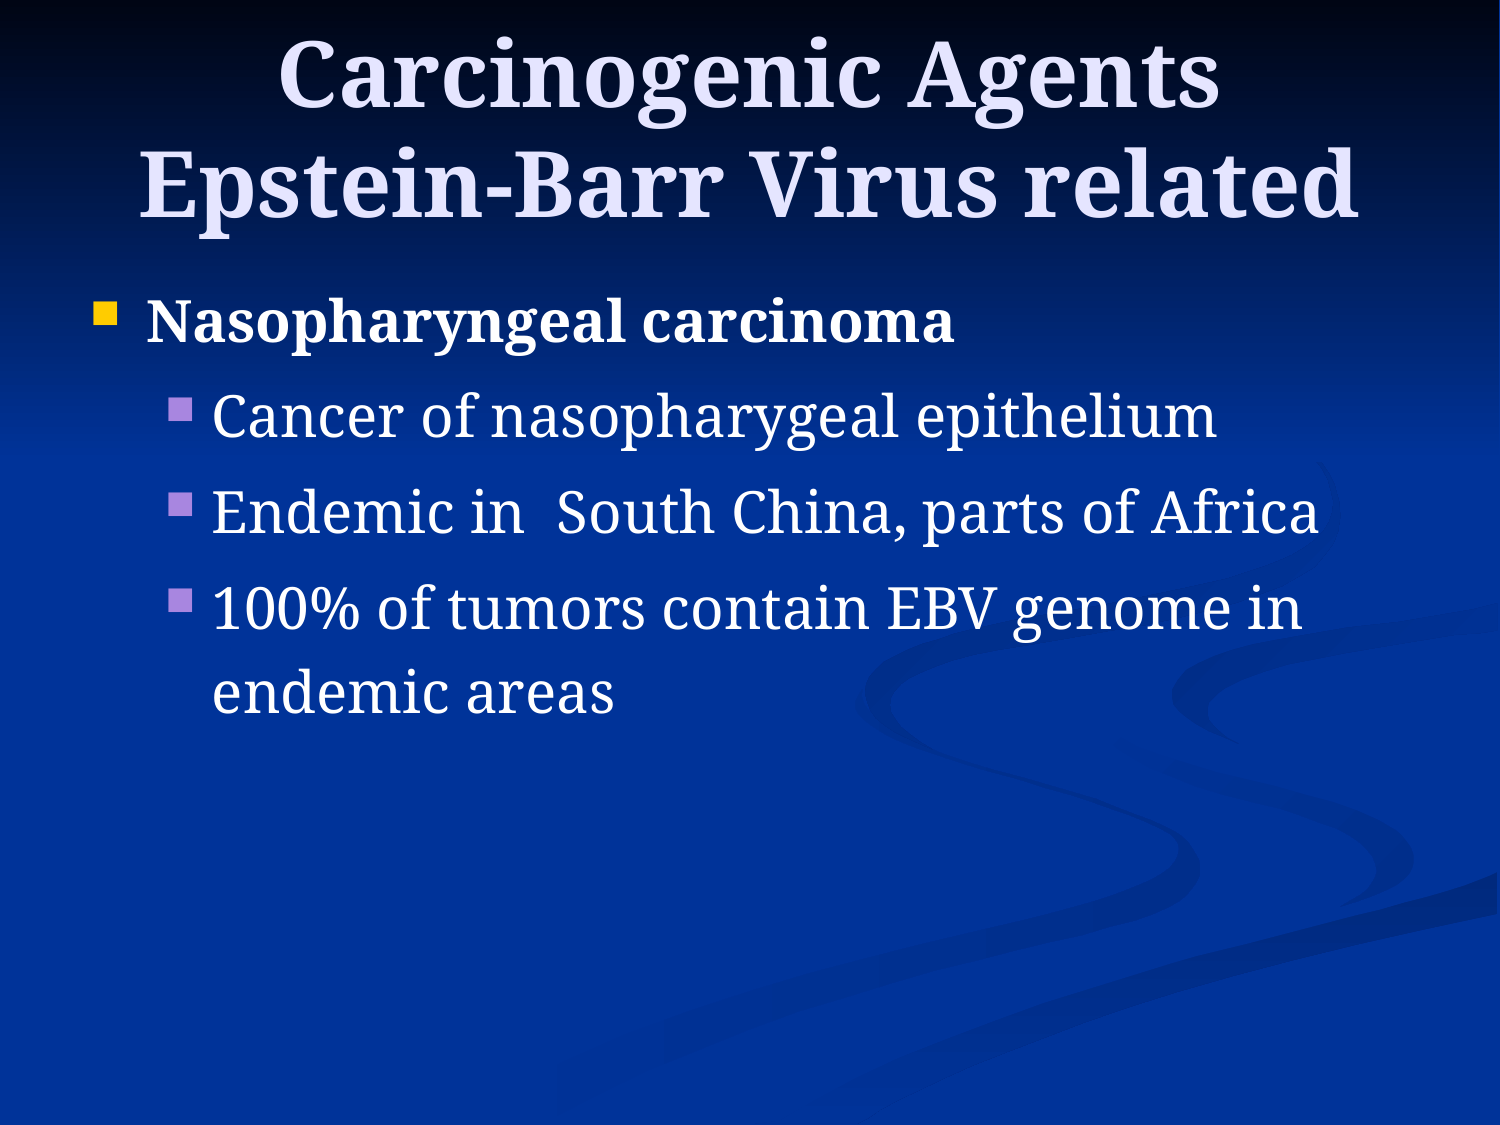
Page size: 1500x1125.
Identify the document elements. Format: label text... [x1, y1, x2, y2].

title Carcinogenic Agents Epstein-Barr Virus related [74, 87, 1426, 262]
list Nasopharyngeal carcinoma Cancer of nasopharygeal epithelium Endemic in South China, parts of Africa 100% of tumors contain EBV genome in endemic areas [74, 262, 1426, 1006]
